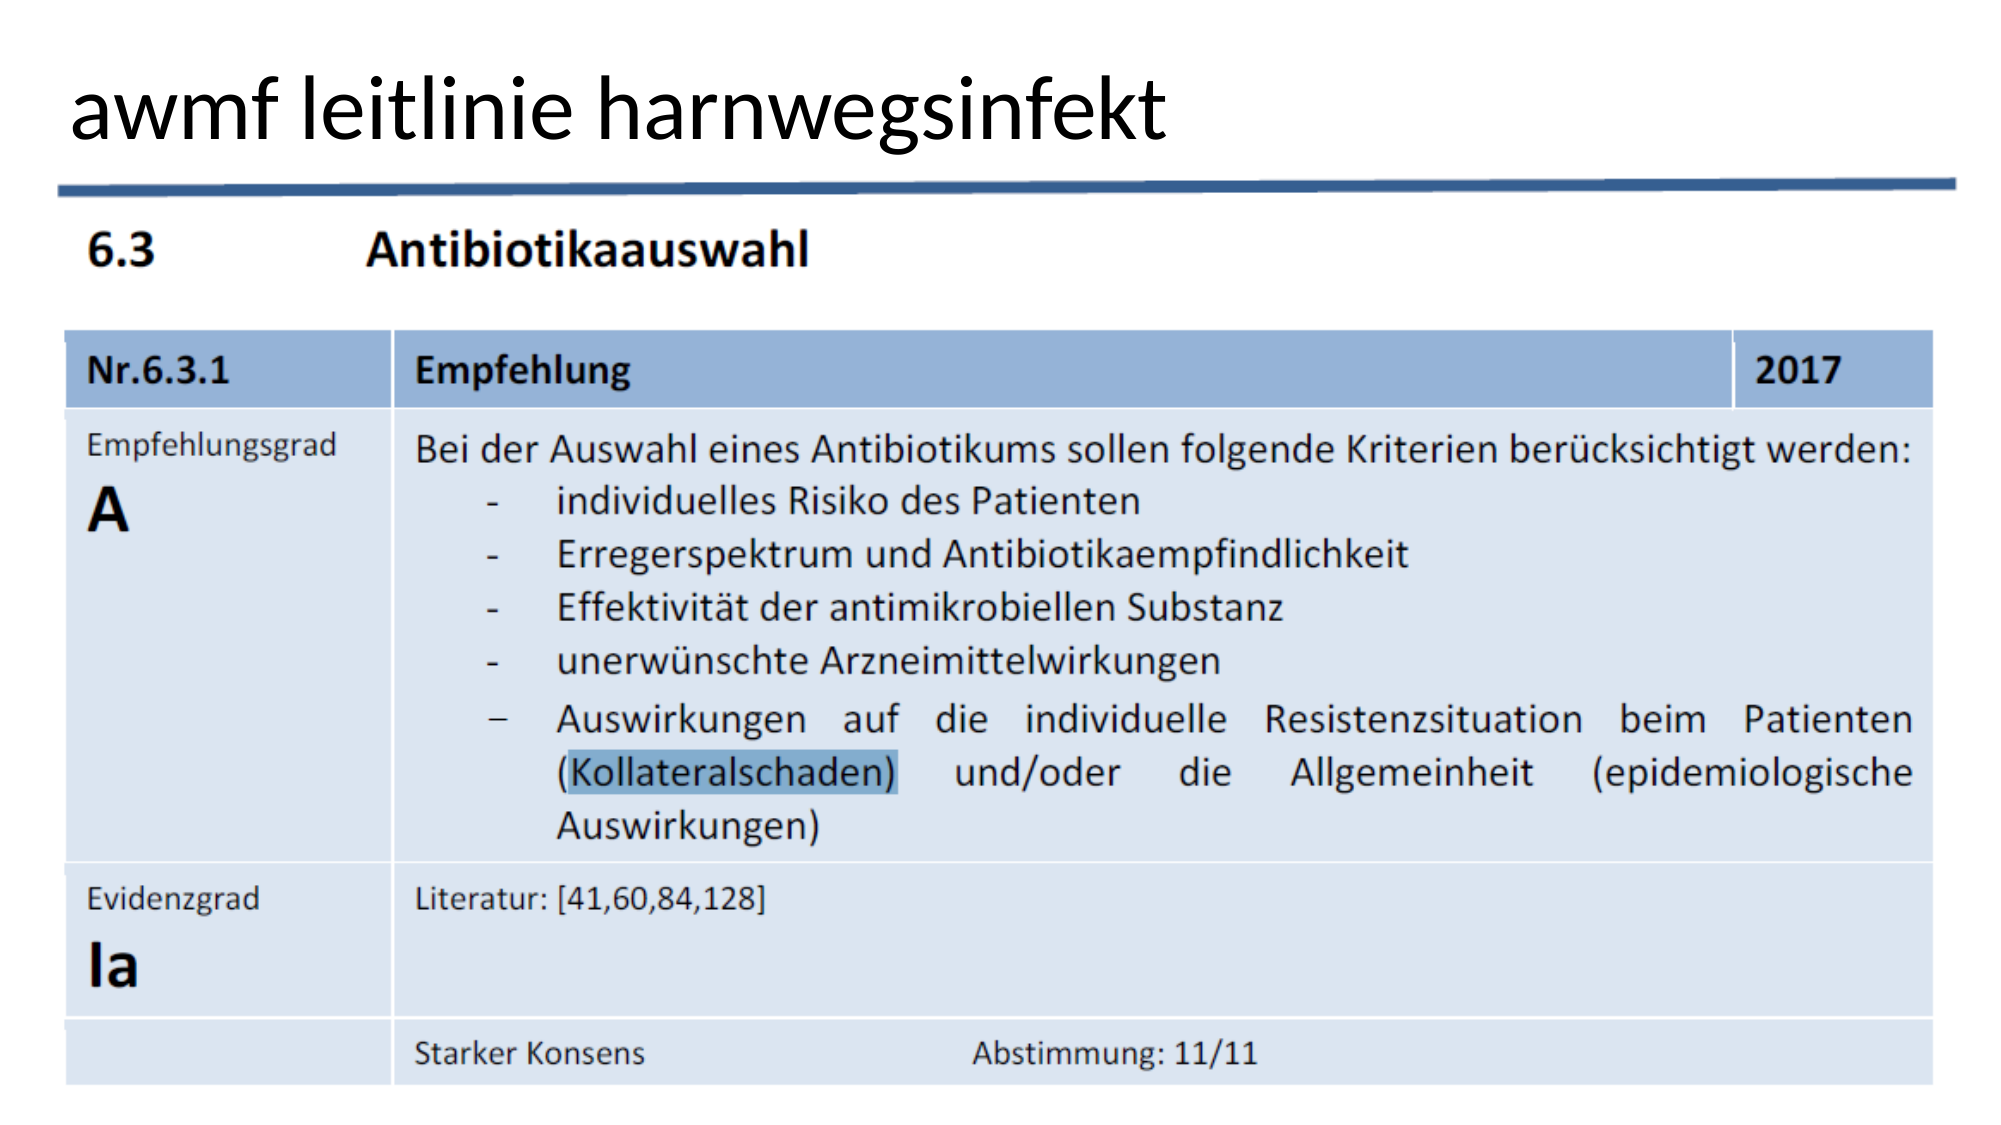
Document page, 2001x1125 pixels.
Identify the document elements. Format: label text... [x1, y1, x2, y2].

title awmf leitlinie harnwegsinfekt [55, 45, 1900, 157]
picture [7, 160, 1998, 1125]
